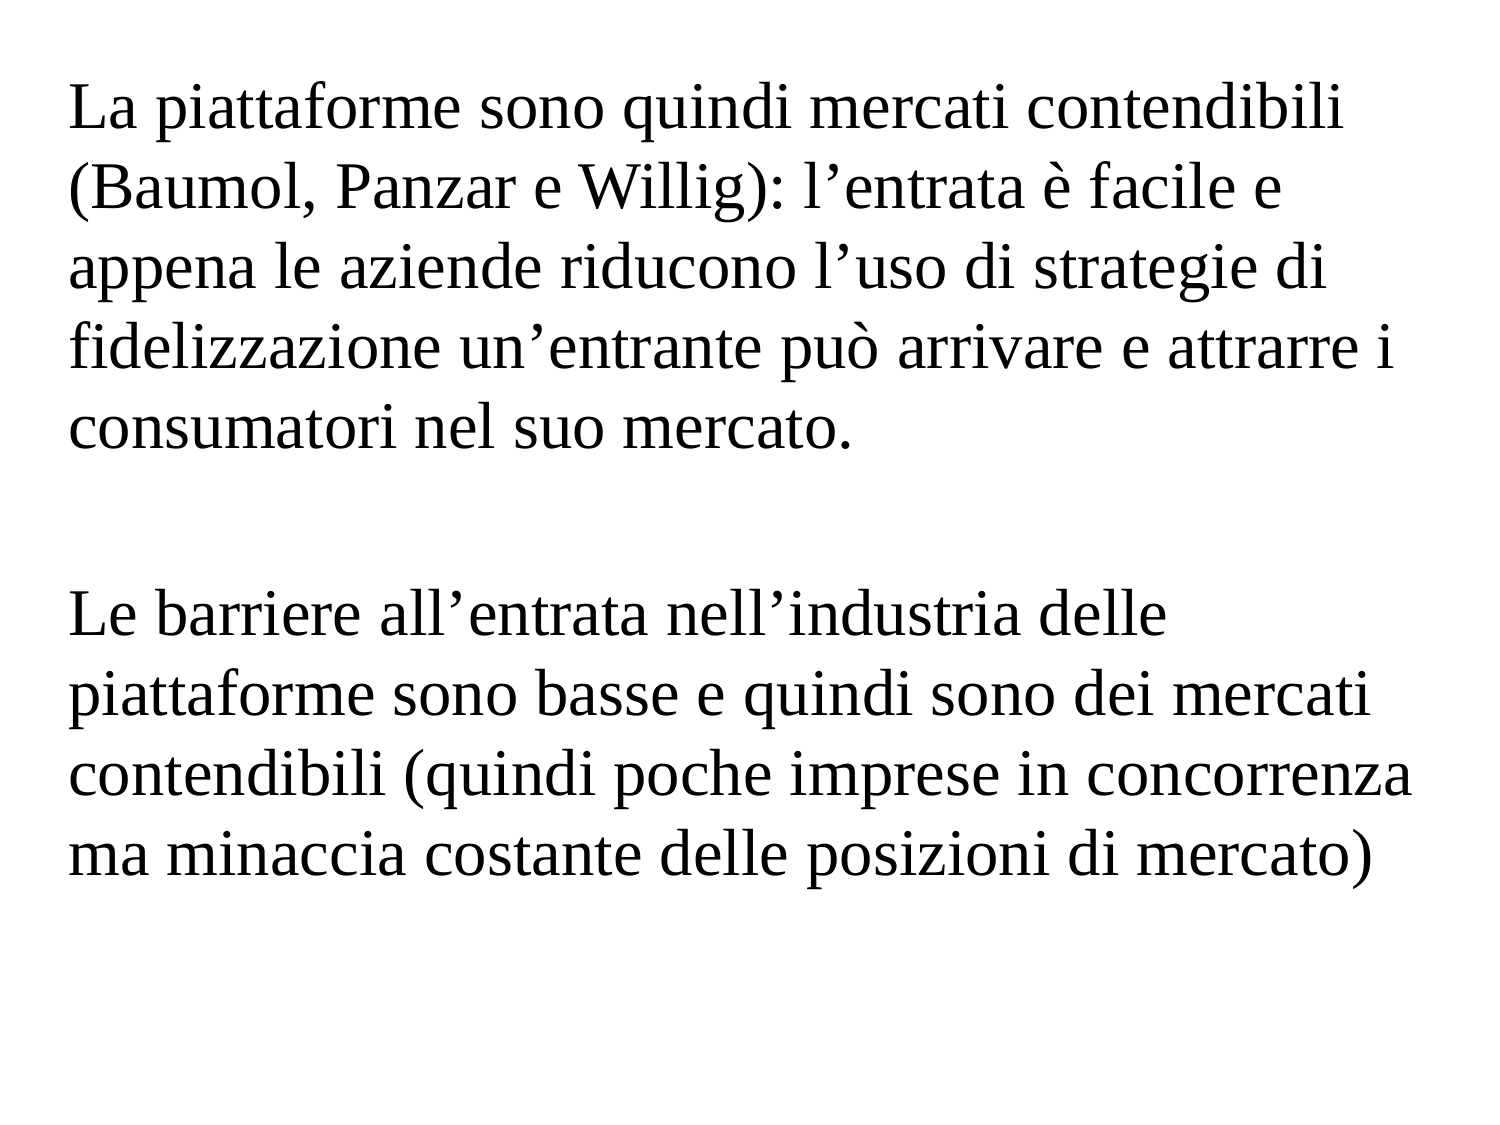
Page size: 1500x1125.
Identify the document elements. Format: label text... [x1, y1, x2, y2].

list La piattaforme sono quindi mercati contendibili (Baumol, Panzar e Willig): l’entrata è facile e appena le aziende riducono l’uso di strategie di fidelizzazione un’entrante può arrivare e attrarre i consumatori nel suo mercato. Le barriere all’entrata nell’industria delle piattaforme sono basse e quindi sono dei mercati contendibili (quindi poche imprese in concorrenza ma minaccia costante delle posizioni di mercato) [52, 54, 1449, 1092]
